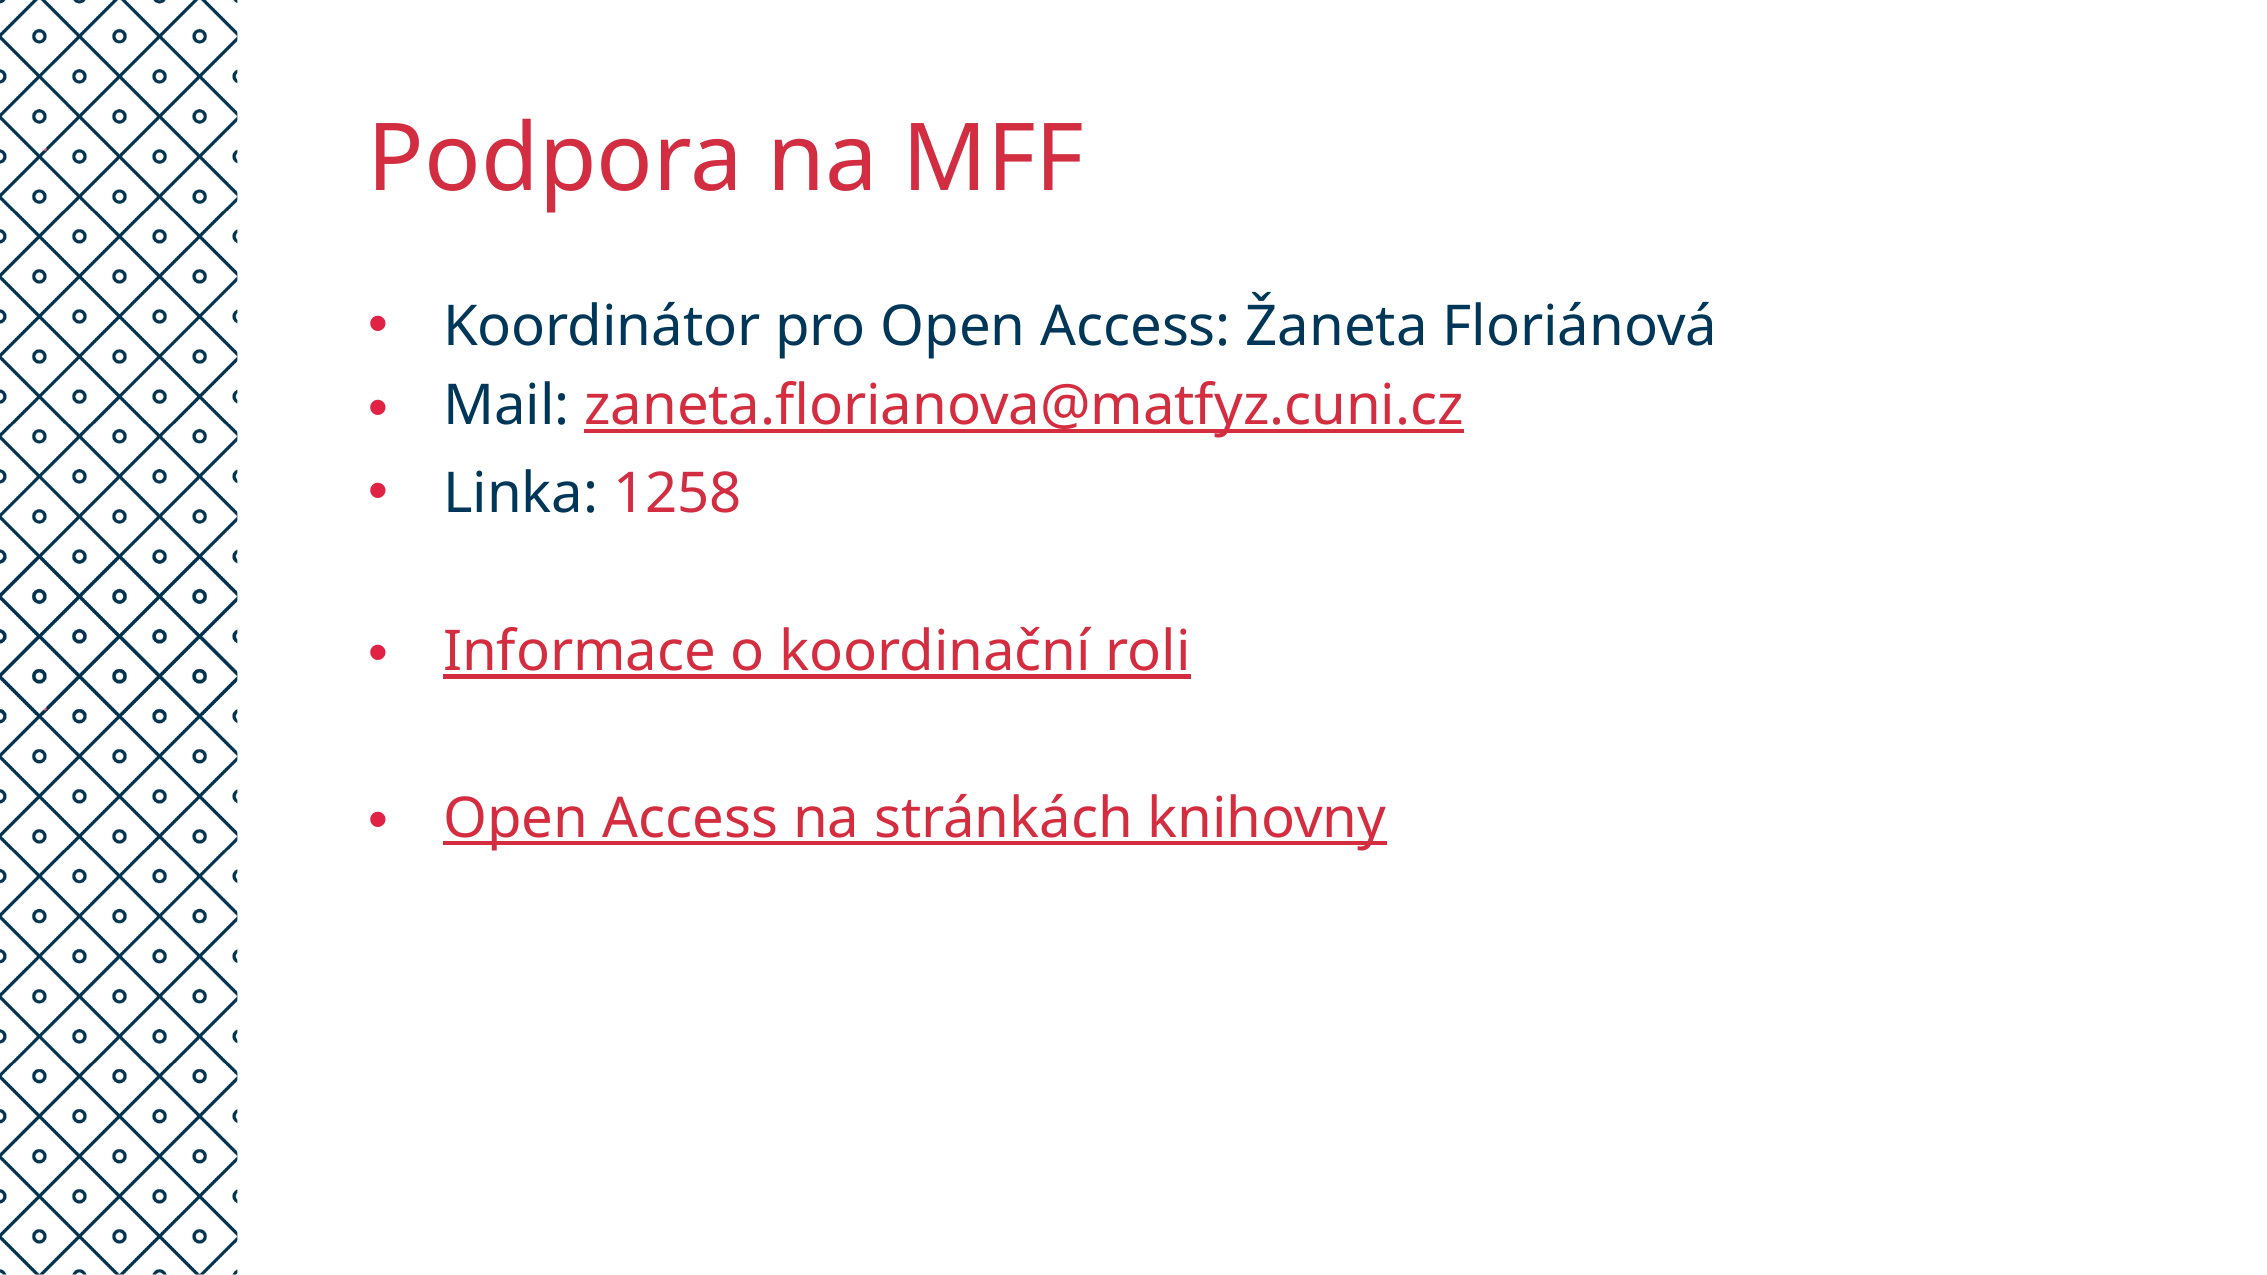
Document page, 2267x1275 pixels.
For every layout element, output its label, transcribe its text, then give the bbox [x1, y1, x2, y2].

text_box Podpora na MFF [353, 89, 2055, 217]
picture [0, 0, 238, 1275]
text_box Koordinátor pro Open Access: Žaneta Floriánová Mail: zaneta.florianova@matfyz.cuni.cz Linka: 1258 Informace o koordinační roli Open Access na stránkách knihovny [353, 282, 2091, 1186]
